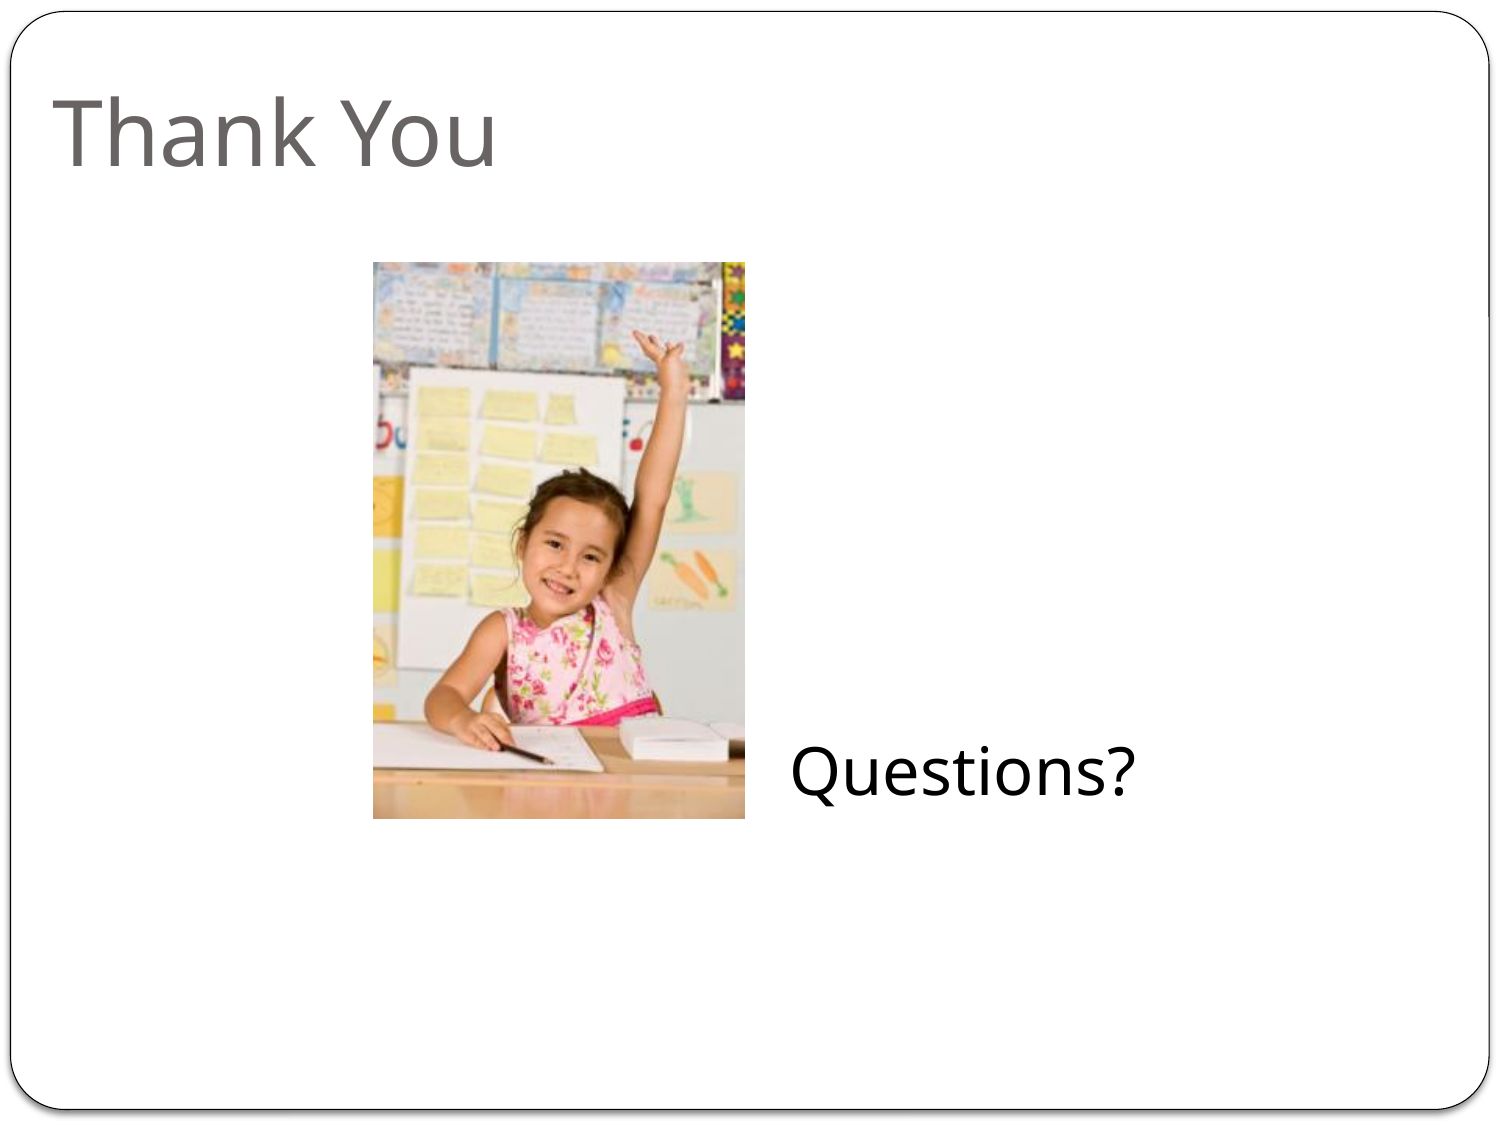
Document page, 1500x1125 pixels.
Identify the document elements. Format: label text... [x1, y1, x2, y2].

picture [373, 262, 746, 819]
title Thank You [37, 12, 1475, 200]
text_box Questions? [774, 699, 1288, 838]
